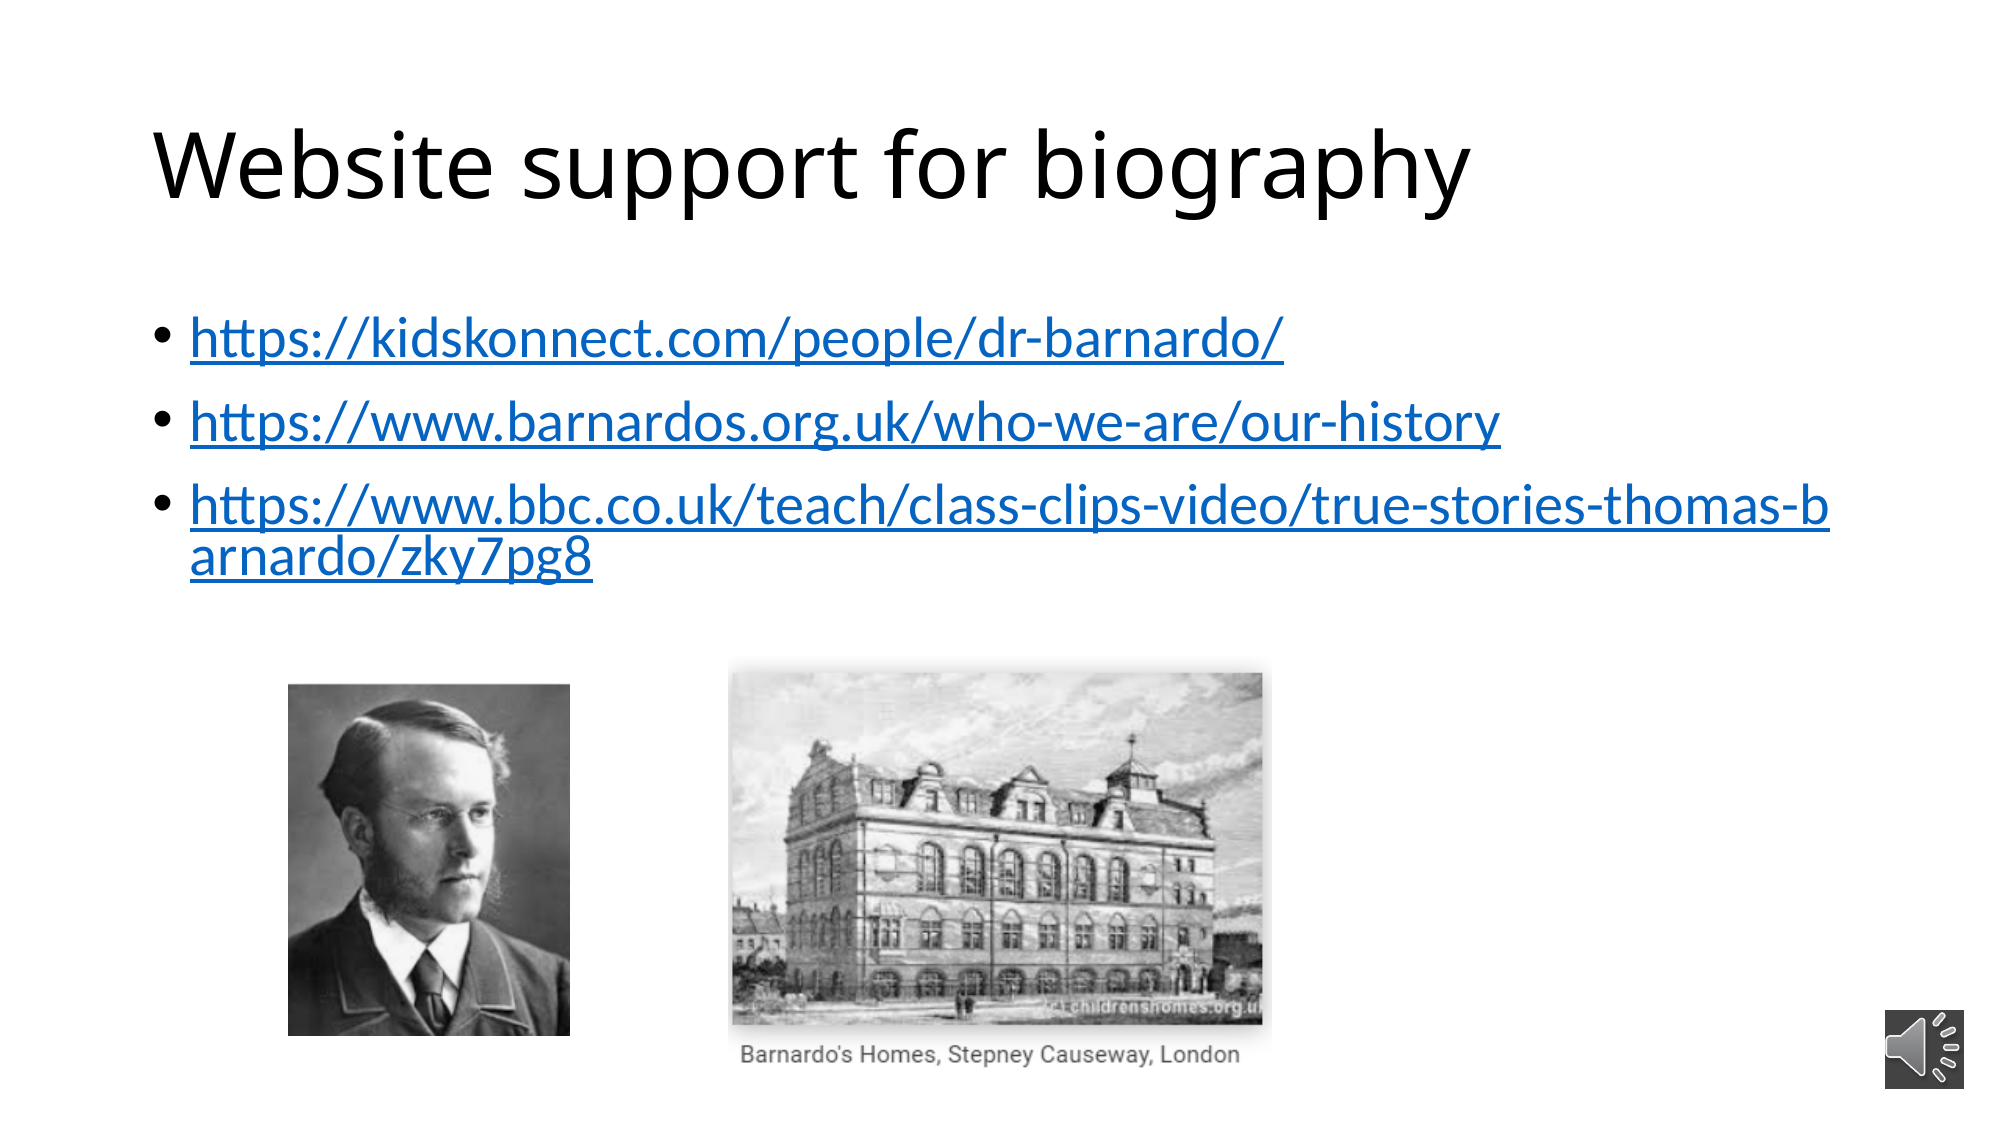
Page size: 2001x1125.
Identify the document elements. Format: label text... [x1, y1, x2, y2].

picture [1884, 1009, 1965, 1090]
picture [288, 683, 570, 1036]
list https://kidskonnect.com/people/dr-barnardo/ https://www.barnardos.org.uk/who-we-are/our-history https://www.bbc.co.uk/teach/class-clips-video/true-stories-thomas-barnardo/zky7pg8 [137, 299, 1863, 1014]
title Website support for biography [137, 59, 1863, 278]
picture [728, 656, 1272, 1069]
